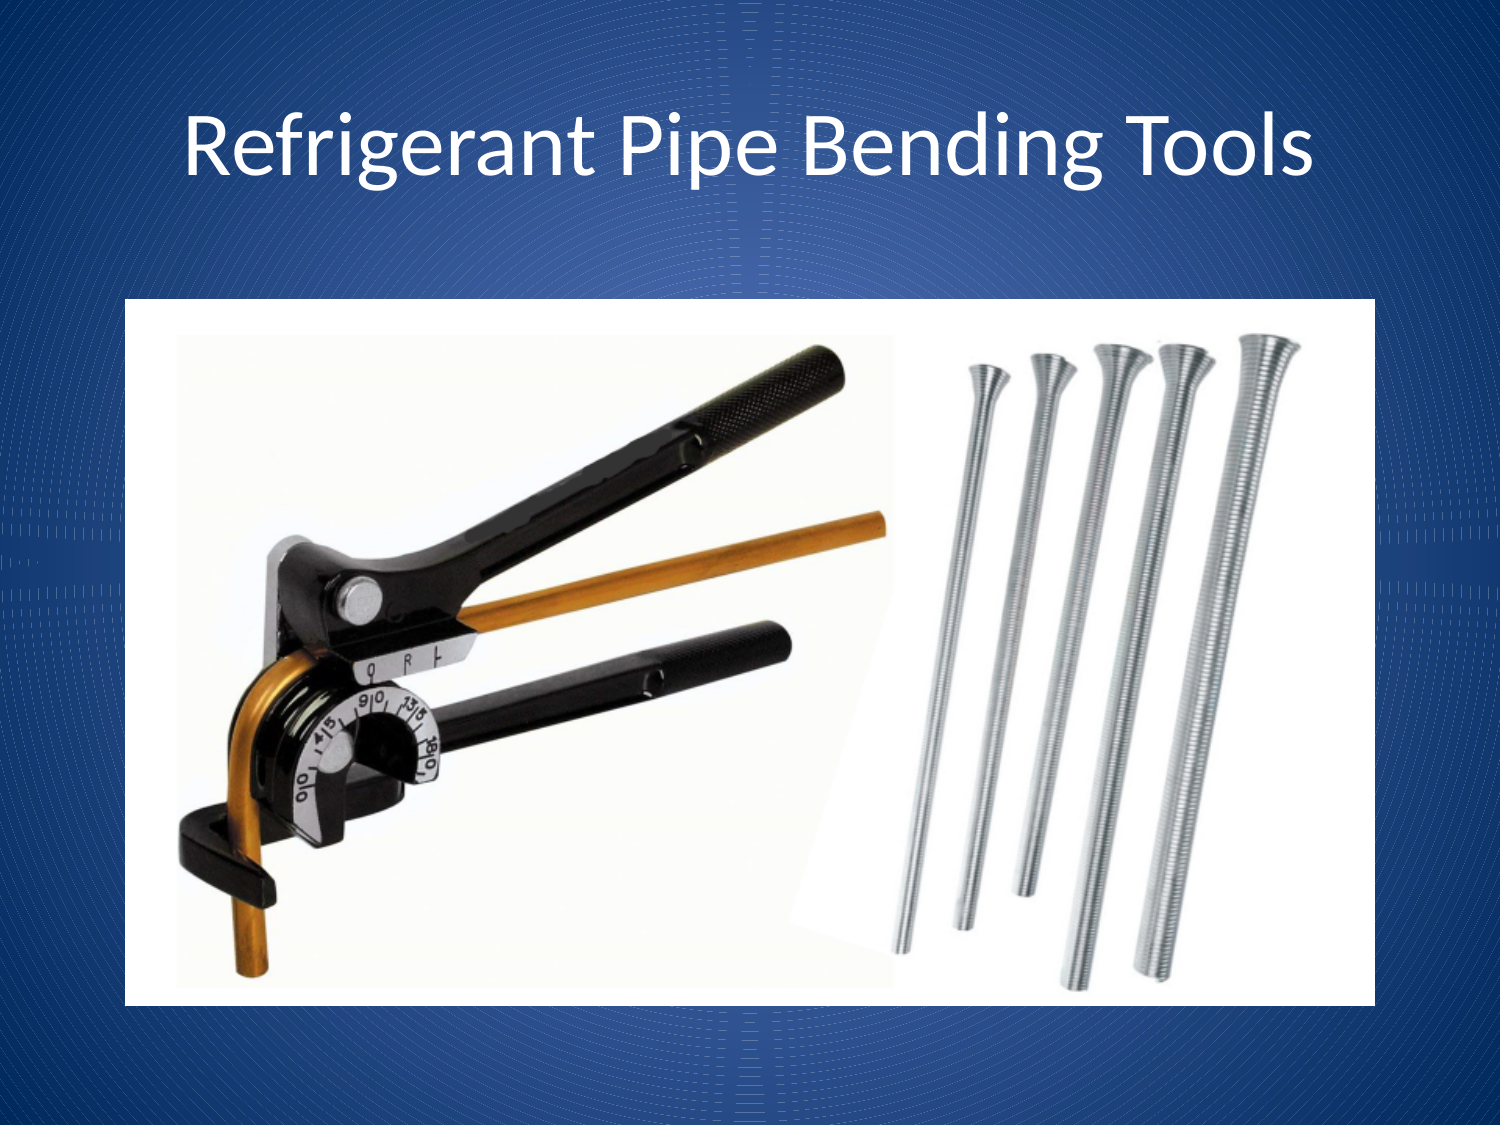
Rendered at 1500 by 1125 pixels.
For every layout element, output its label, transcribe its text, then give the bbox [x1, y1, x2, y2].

picture [124, 299, 1376, 1006]
title Refrigerant Pipe Bending Tools [75, 45, 1425, 233]
